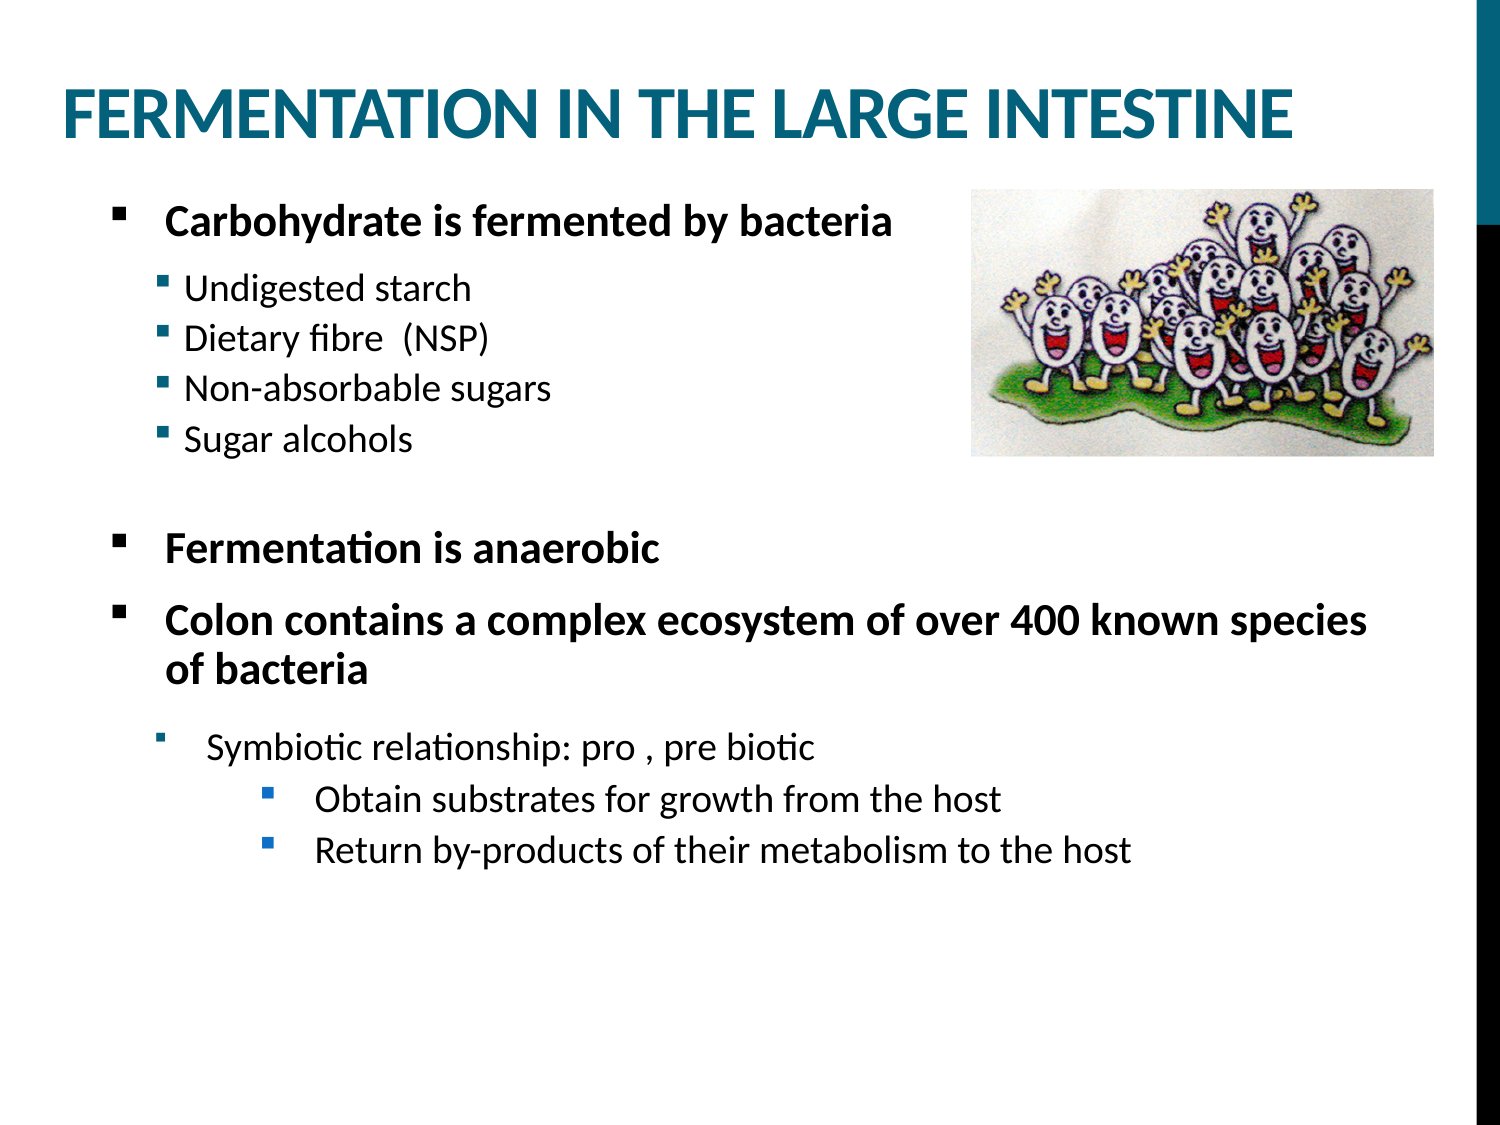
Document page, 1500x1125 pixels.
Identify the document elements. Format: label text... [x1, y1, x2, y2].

picture [970, 188, 1435, 457]
list Carbohydrate is fermented by bacteria Undigested starch Dietary fibre (NSP) Non-absorbable sugars Sugar alcohols Fermentation is anaerobic Colon contains a complex ecosystem of over 400 known species of bacteria Symbiotic relationship: pro , pre biotic Obtain substrates for growth from the host Return by-products of their metabolism to the host [94, 189, 1393, 985]
title Fermentation in the large intestine [47, 0, 1473, 162]
